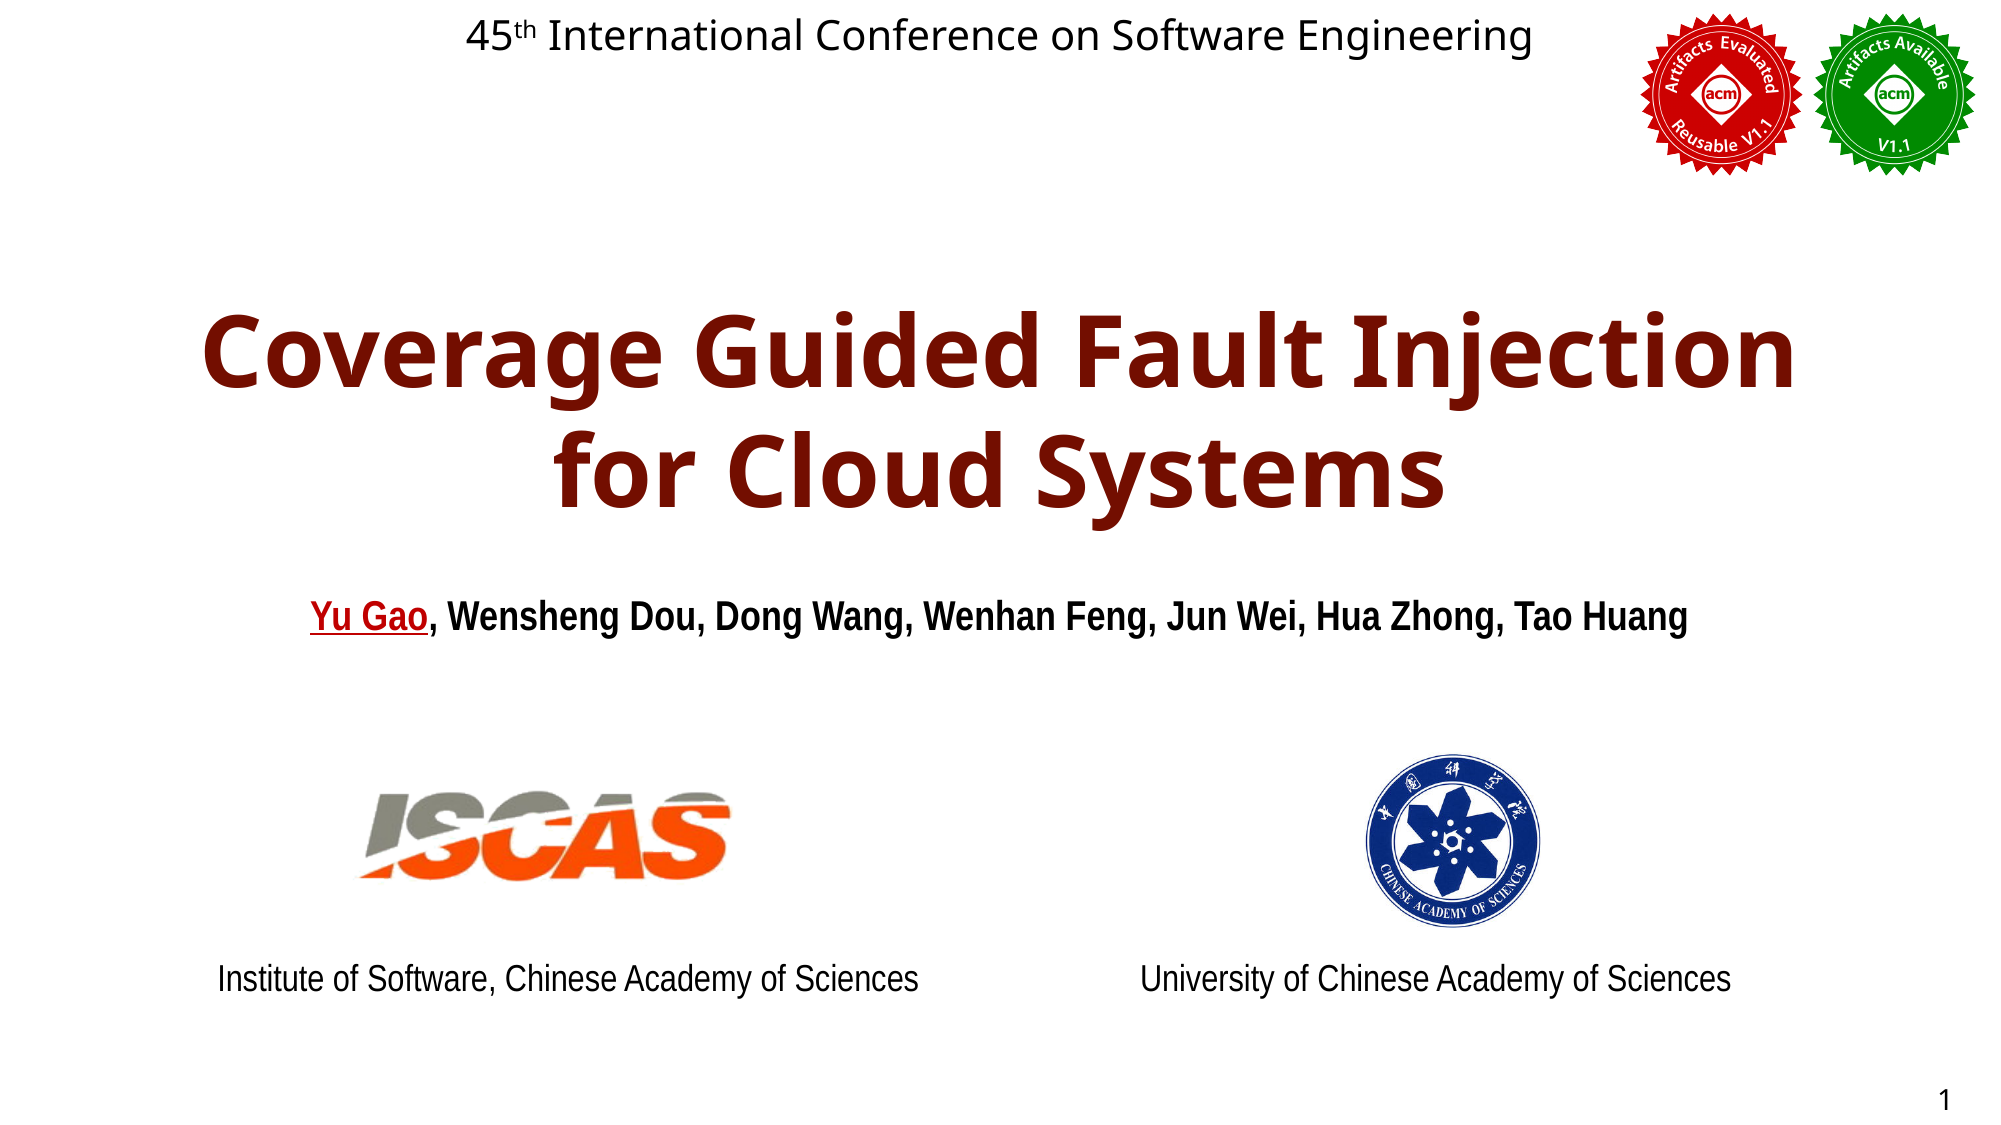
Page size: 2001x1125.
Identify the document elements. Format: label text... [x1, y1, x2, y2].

picture [1639, 13, 1803, 176]
subtitle Yu Gao, Wensheng Dou, Dong Wang, Wenhan Feng, Jun Wei, Hua Zhong, Tao Huang [124, 279, 1876, 948]
picture [327, 761, 766, 918]
text_box 45th International Conference on Software Engineering [186, 1, 1813, 67]
text_box Institute of Software, Chinese Academy of Sciences [202, 946, 978, 1007]
text_box University of Chinese Academy of Sciences [1125, 946, 1780, 1007]
picture [1812, 13, 1976, 176]
picture [1364, 752, 1541, 928]
